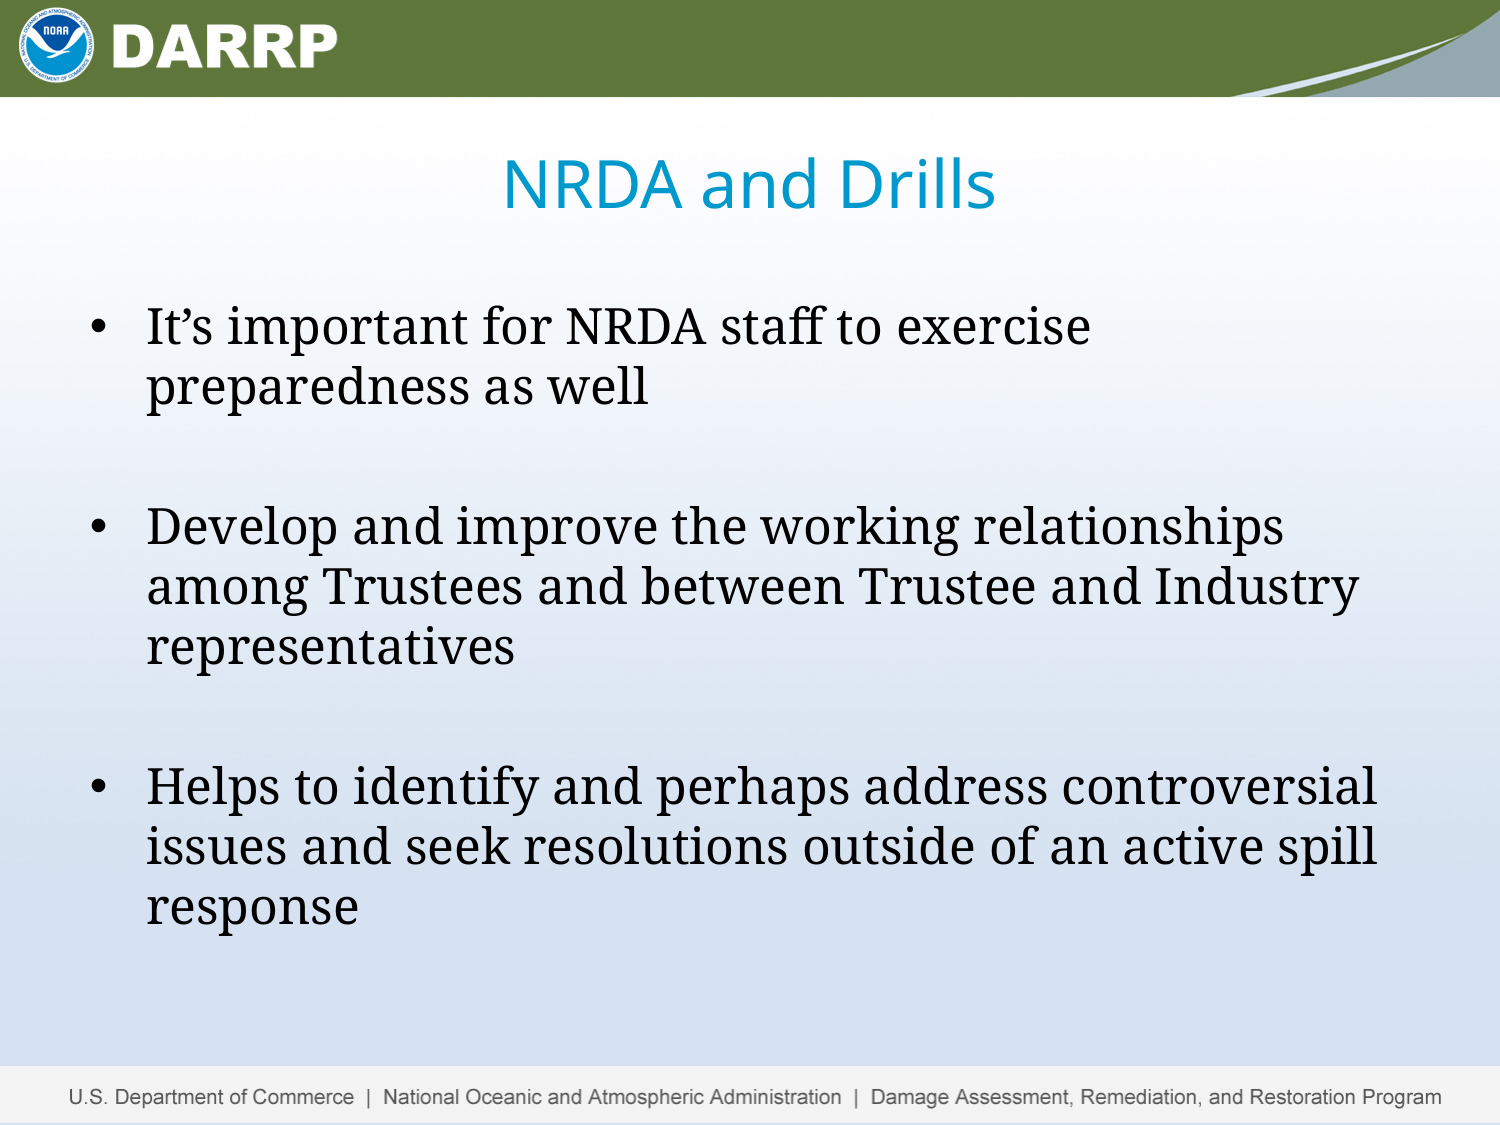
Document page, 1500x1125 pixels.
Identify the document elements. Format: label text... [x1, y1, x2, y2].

picture [0, 0, 1500, 1125]
text_box NRDA and Drills [74, 88, 1425, 276]
text_box It’s important for NRDA staff to exercise preparedness as well Develop and improve the working relationships among Trustees and between Trustee and Industry representatives Helps to identify and perhaps address controversial issues and seek resolutions outside of an active spill response [74, 287, 1425, 980]
